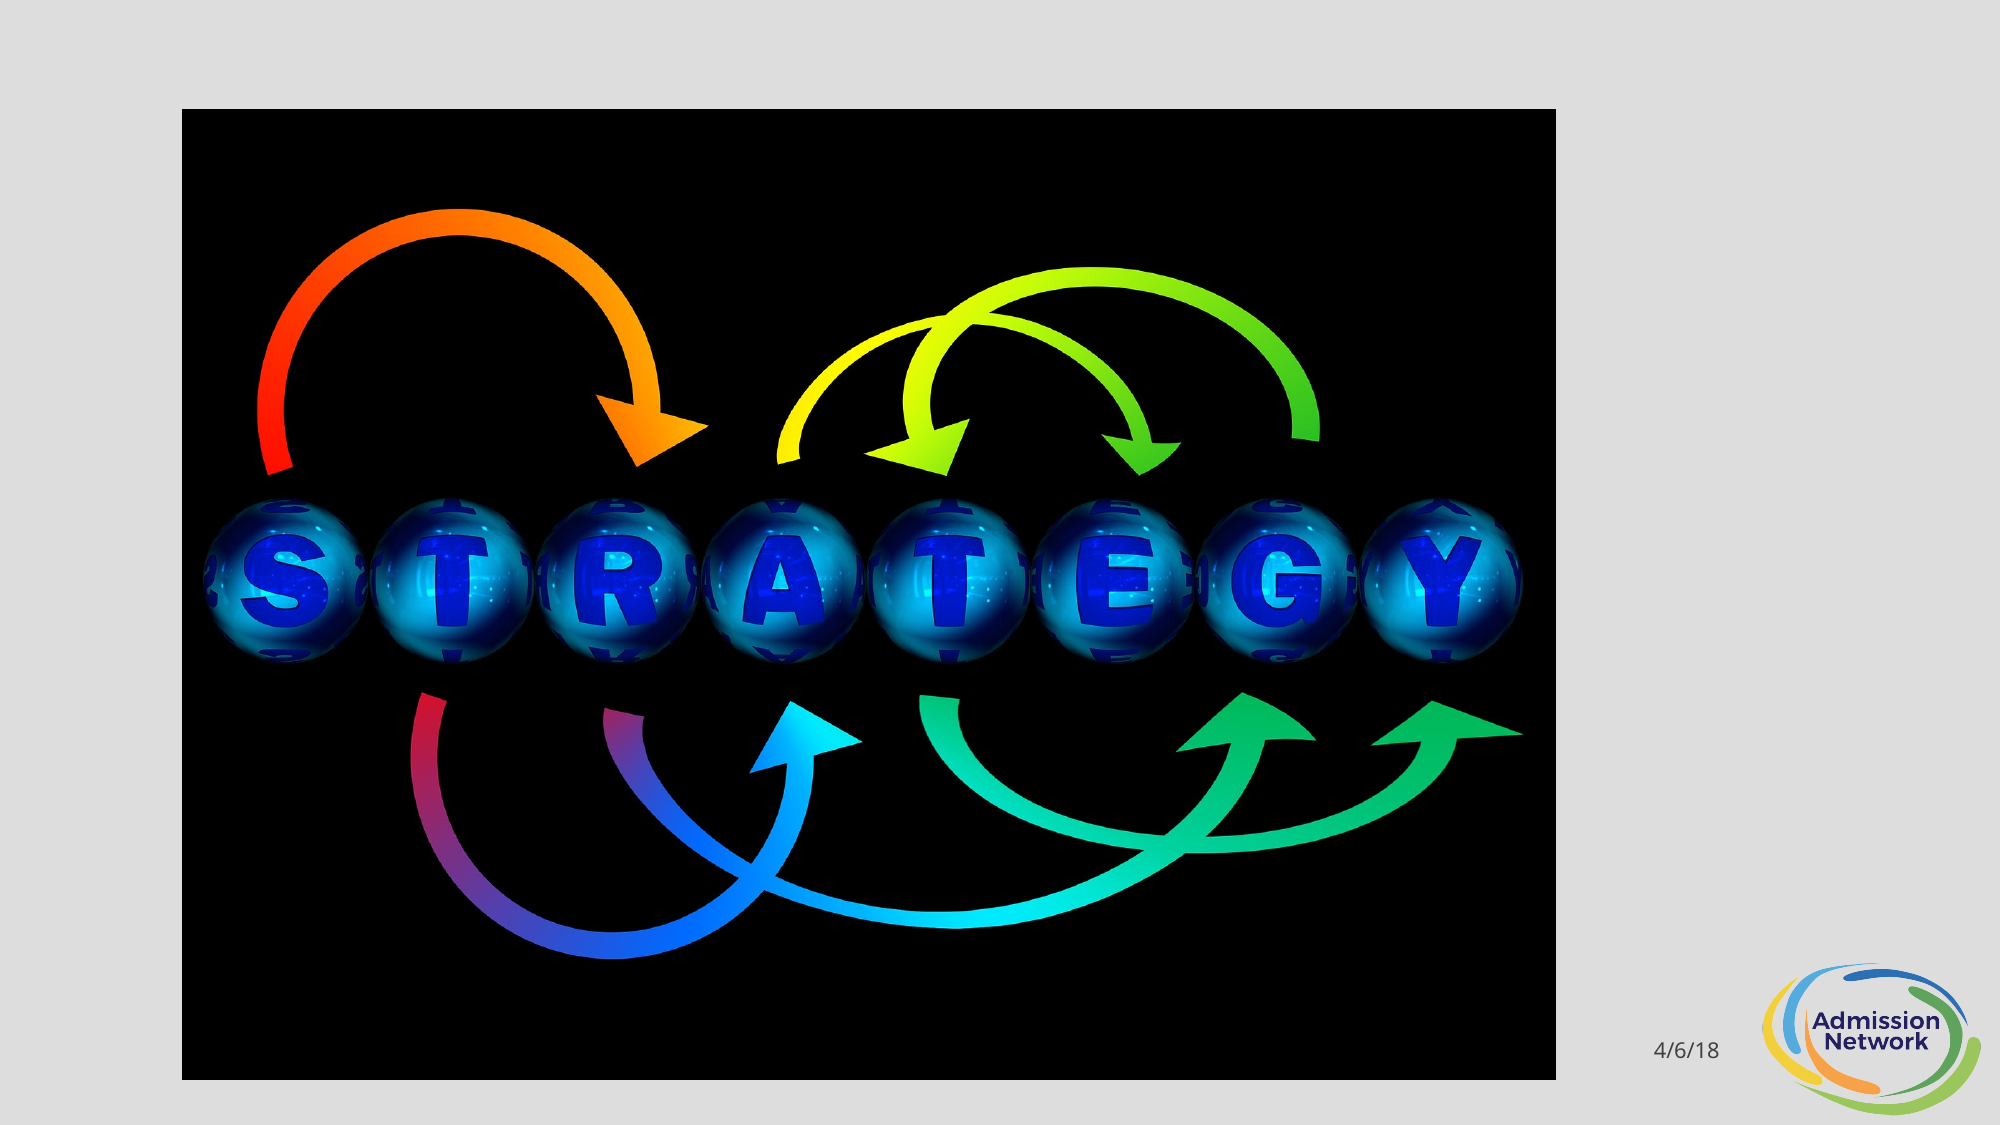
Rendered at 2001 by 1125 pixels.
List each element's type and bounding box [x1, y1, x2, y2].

slide_number [1556, 1023, 1735, 1077]
picture [182, 109, 1556, 1080]
picture [1759, 946, 1984, 1125]
